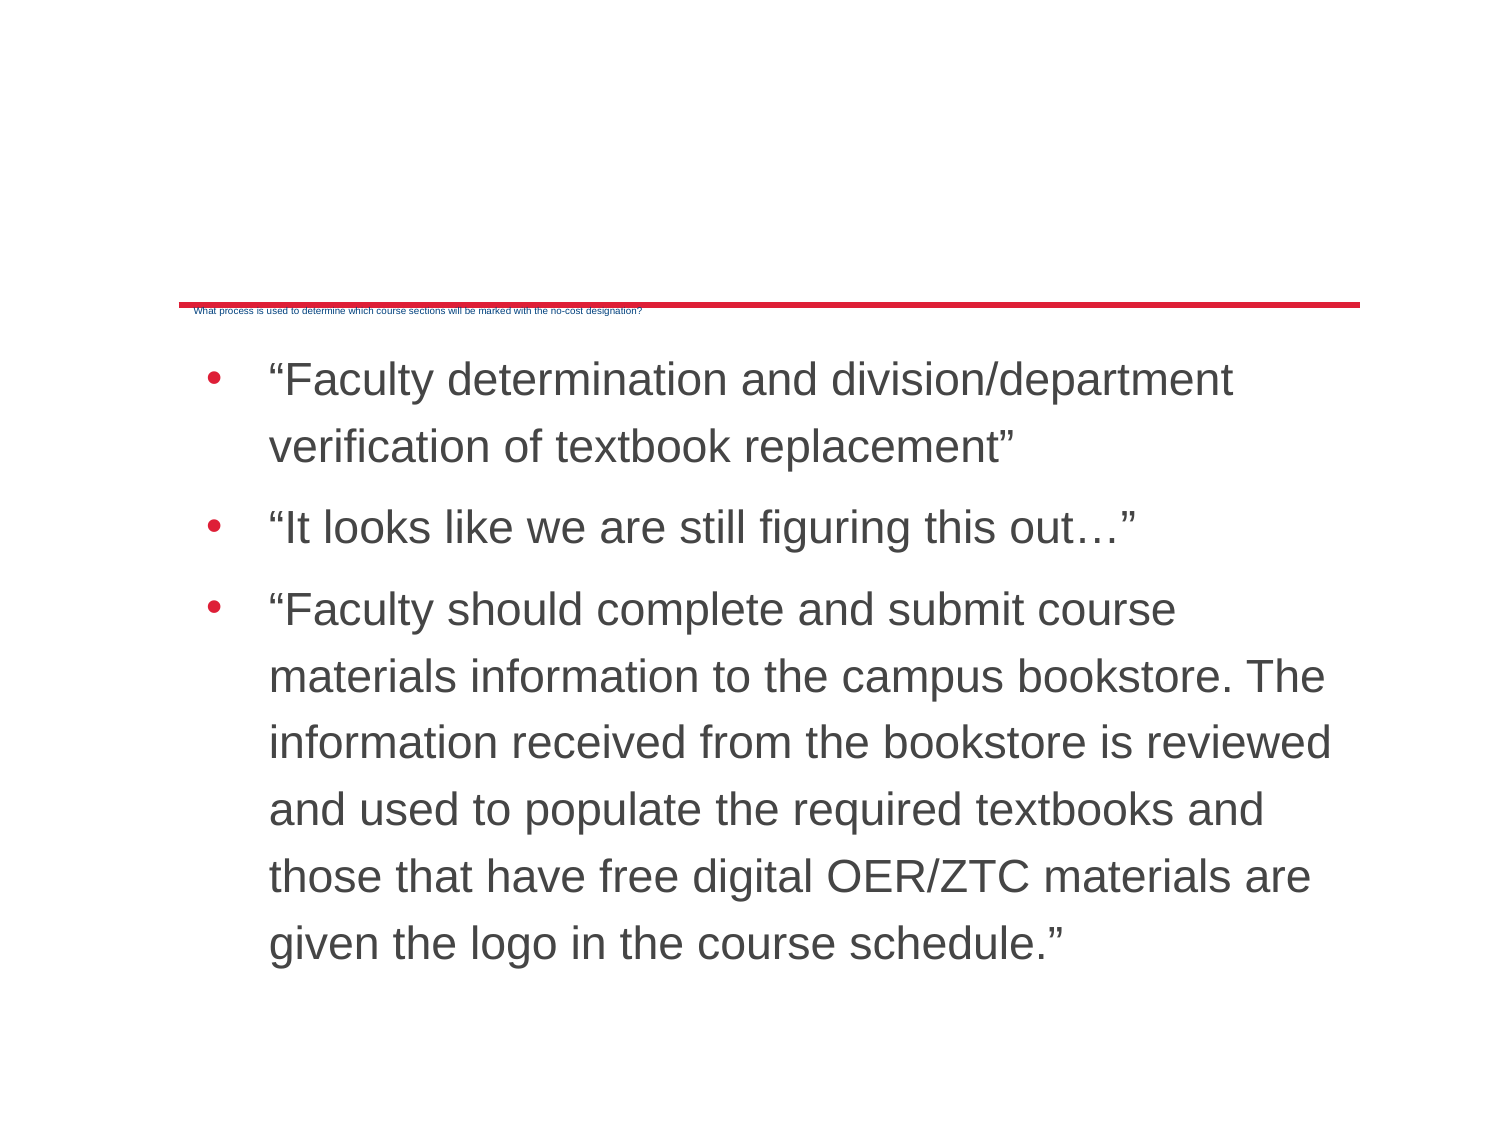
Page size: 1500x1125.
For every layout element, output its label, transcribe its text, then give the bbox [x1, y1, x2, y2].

title What process is used to determine which course sections will be marked with the no-cost designation? [178, 131, 1361, 330]
list “Faculty determination and division/department verification of textbook replacement” “It looks like we are still figuring this out…” “Faculty should complete and submit course materials information to the campus bookstore. The information received from the bookstore is reviewed and used to populate the required textbooks and those that have free digital OER/ZTC materials are given the logo in the course schedule.” [178, 330, 1361, 994]
